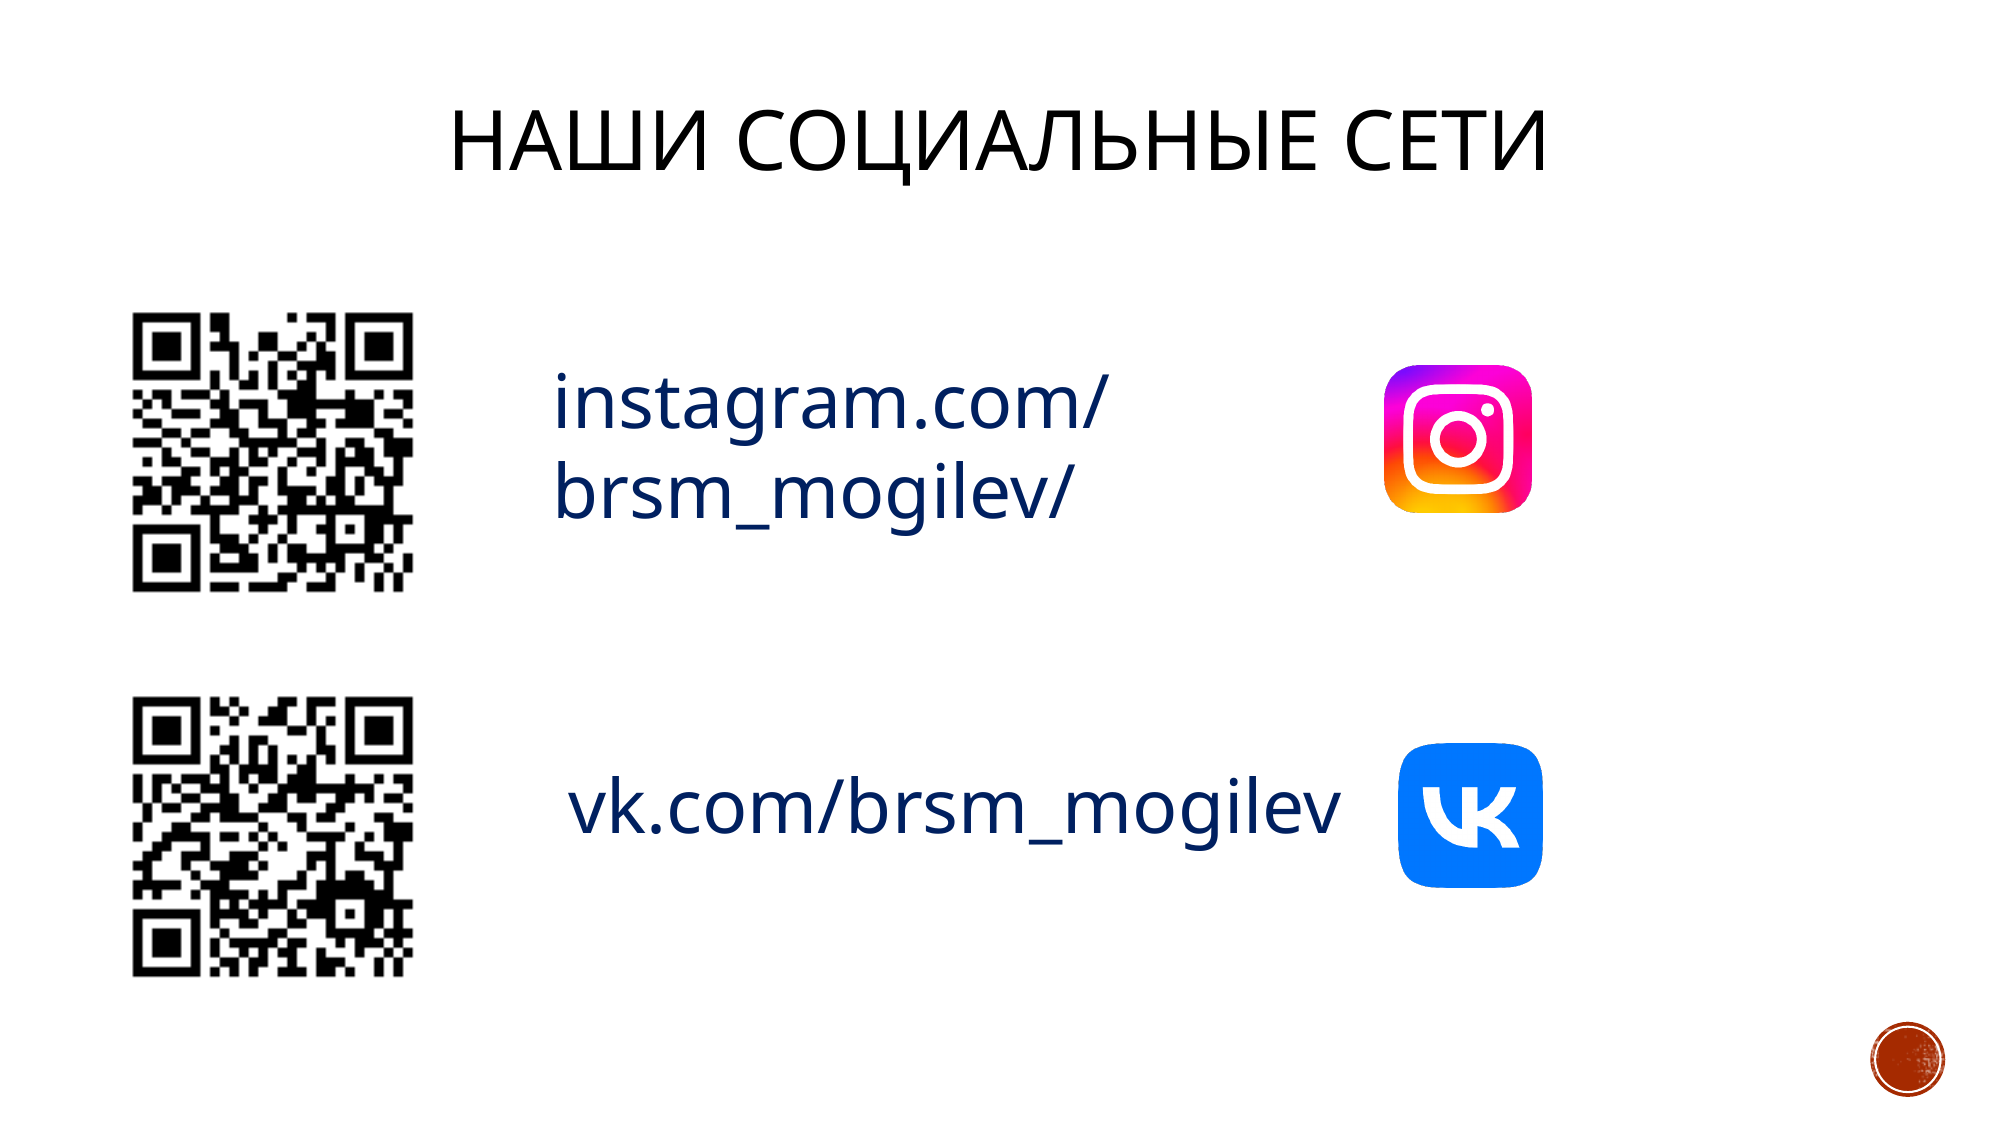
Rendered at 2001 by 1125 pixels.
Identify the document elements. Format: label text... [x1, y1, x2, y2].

text_box instagram.com/brsm_mogilev/ [538, 346, 1335, 542]
picture [95, 659, 452, 1016]
picture [1398, 743, 1543, 888]
title Наши социальные сети [174, 11, 1825, 276]
picture [95, 275, 452, 631]
text_box vk.com/brsm_mogilev [553, 751, 1369, 856]
picture [1384, 365, 1532, 513]
